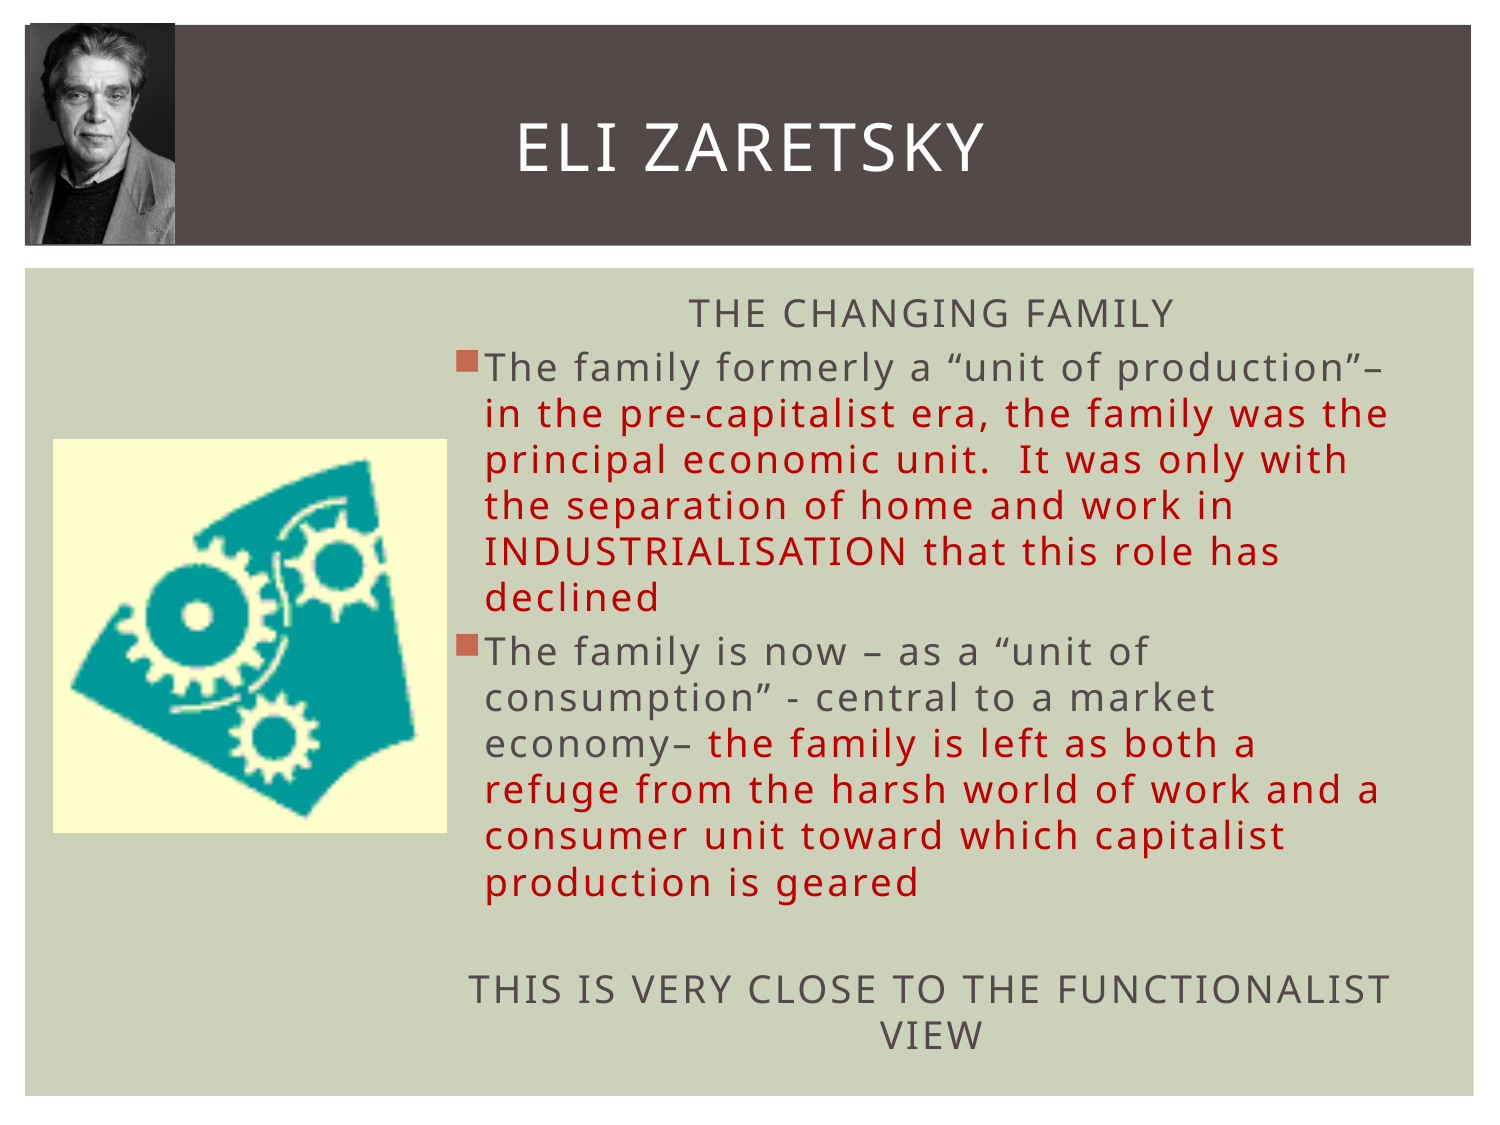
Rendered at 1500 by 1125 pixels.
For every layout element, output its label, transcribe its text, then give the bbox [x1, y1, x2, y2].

picture [29, 23, 175, 244]
picture [52, 439, 447, 834]
list THE CHANGING FAMILY The family formerly a “unit of production”– in the pre-capitalist era, the family was the principal economic unit. It was only with the separation of home and work in INDUSTRIALISATION that this role has declined The family is now – as a “unit of consumption” - central to a market economy– the family is left as both a refuge from the harsh world of work and a consumer unit toward which capitalist production is geared THIS IS VERY CLOSE TO THE FUNCTIONALIST VIEW [431, 281, 1425, 1071]
title Eli zaretsky [178, 58, 1438, 232]
